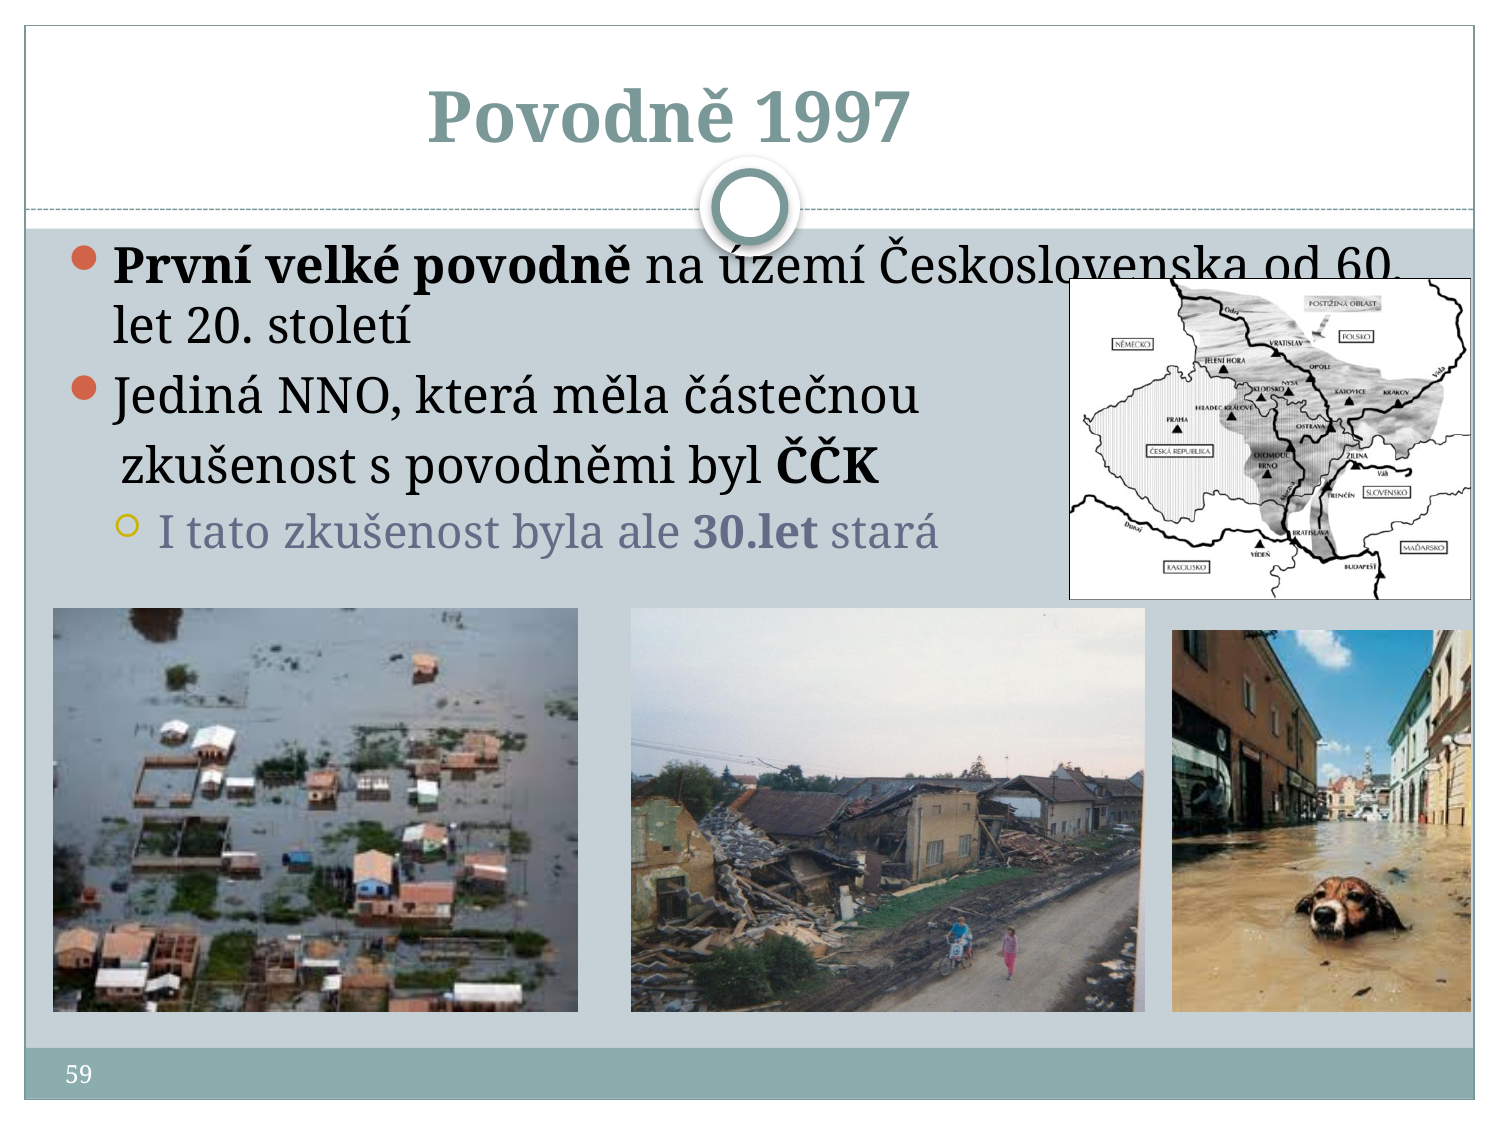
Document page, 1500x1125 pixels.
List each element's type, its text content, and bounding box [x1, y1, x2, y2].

picture [631, 607, 1145, 1012]
title Povodně 1997 [0, 81, 1341, 165]
picture [1172, 630, 1471, 1012]
picture [53, 607, 578, 1012]
slide_number 59 [50, 1051, 638, 1112]
list První velké povodně na území Československa od 60. let 20. století Jediná NNO, která měla částečnou zkušenost s povodněmi byl ČČK I tato zkušenost byla ale 30.let stará [52, 225, 1423, 941]
picture [1068, 278, 1471, 600]
